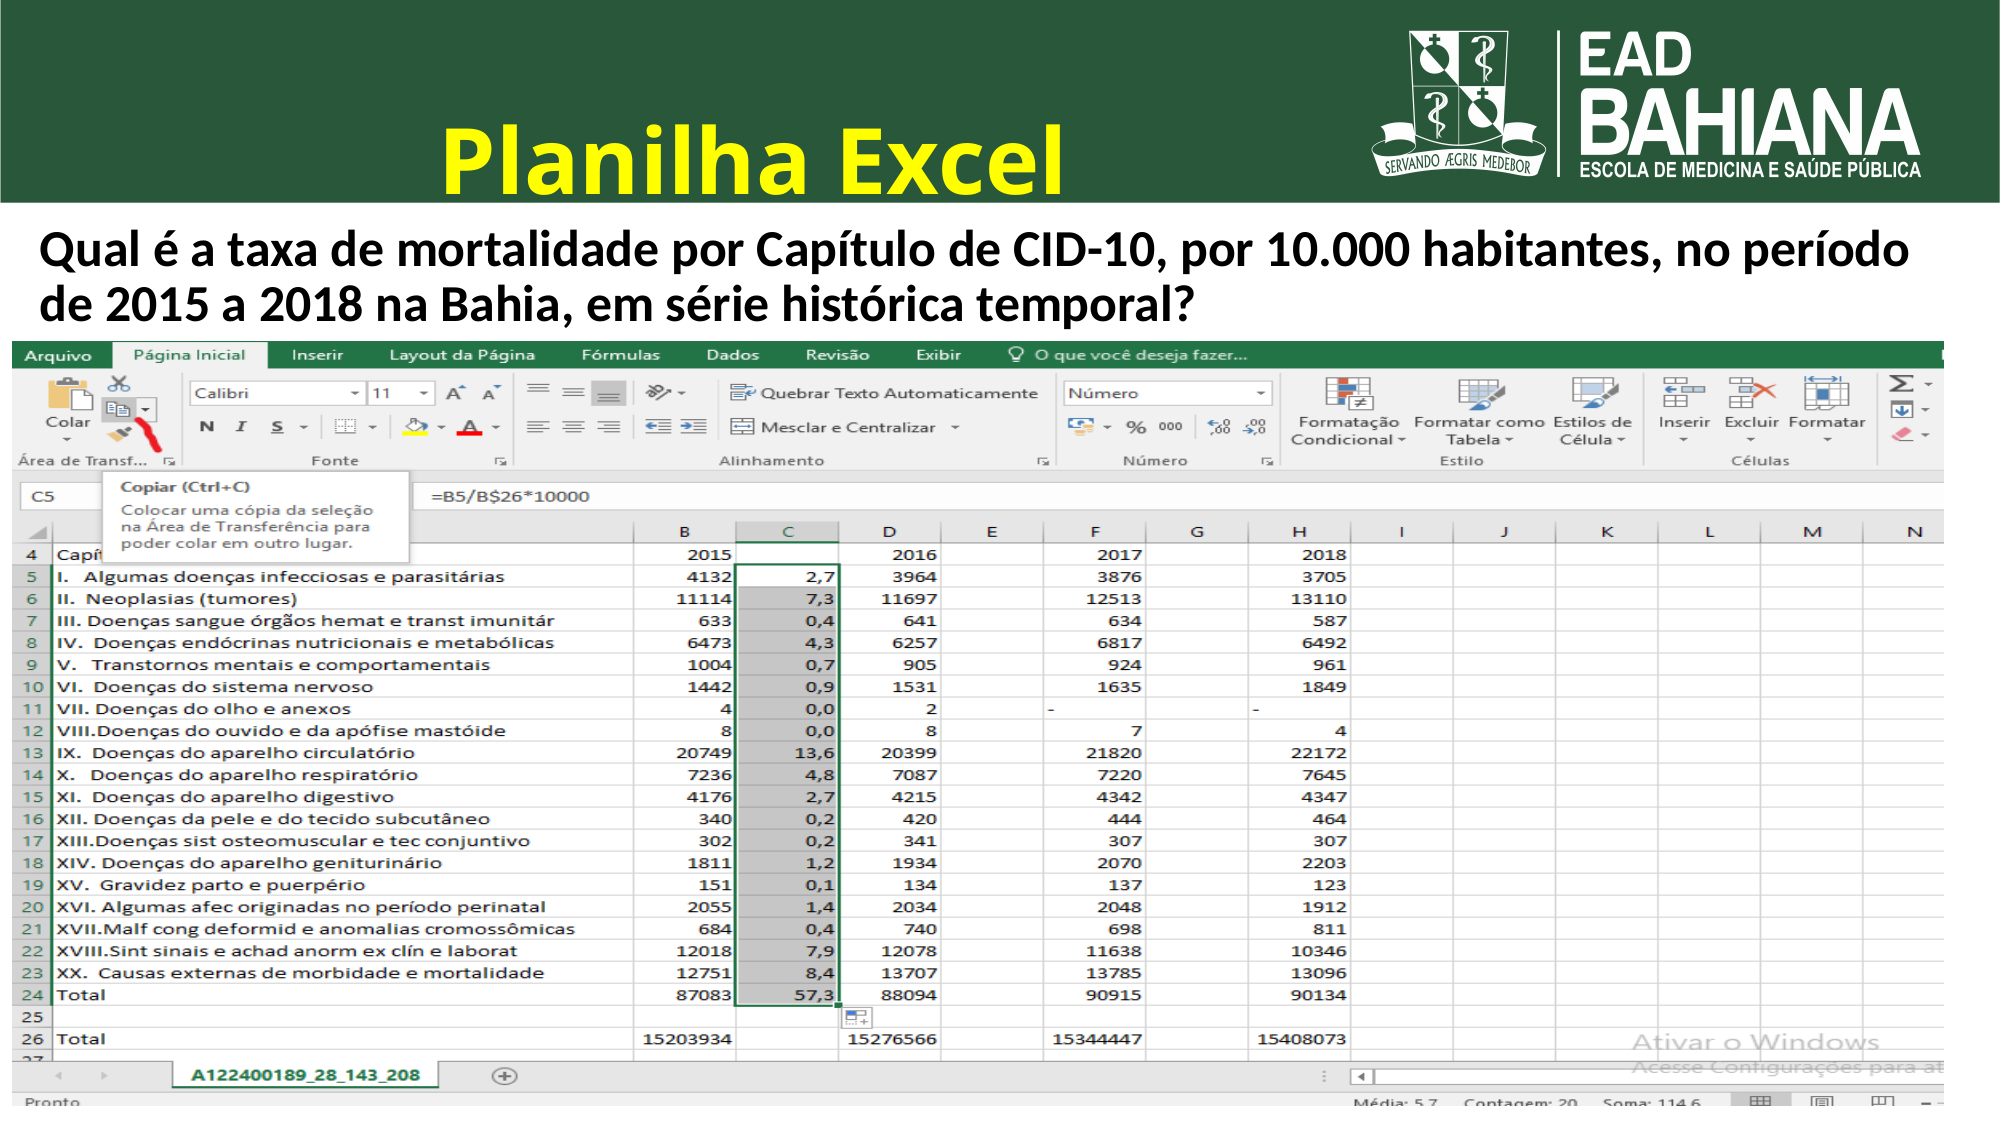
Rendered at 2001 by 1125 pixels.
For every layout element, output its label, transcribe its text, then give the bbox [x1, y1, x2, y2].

picture [0, 0, 2000, 1125]
list Qual é a taxa de mortalidade por Capítulo de CID-10, por 10.000 habitantes, no período de 2015 a 2018 na Bahia, em série histórica temporal? [24, 213, 1980, 342]
title Planilha Excel [0, 56, 1616, 274]
